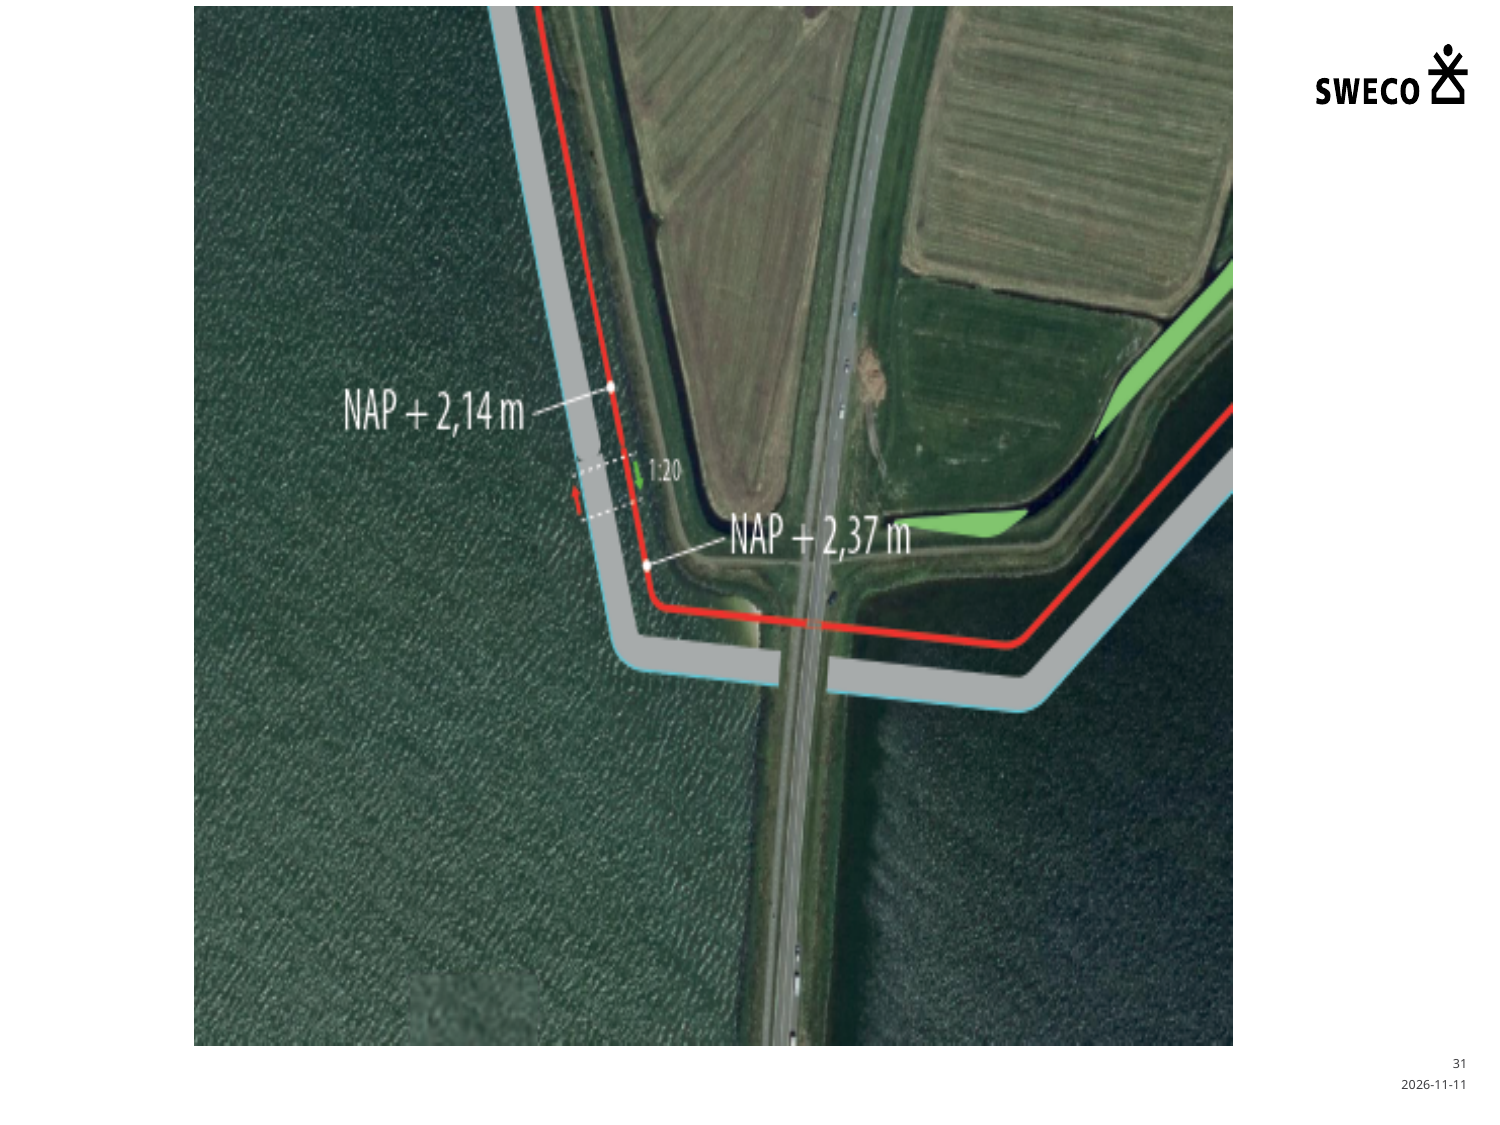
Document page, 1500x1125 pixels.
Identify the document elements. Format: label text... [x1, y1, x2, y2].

picture [194, 6, 1233, 1046]
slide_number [1130, 1076, 1468, 1095]
slide_number 31 [1130, 1048, 1468, 1074]
